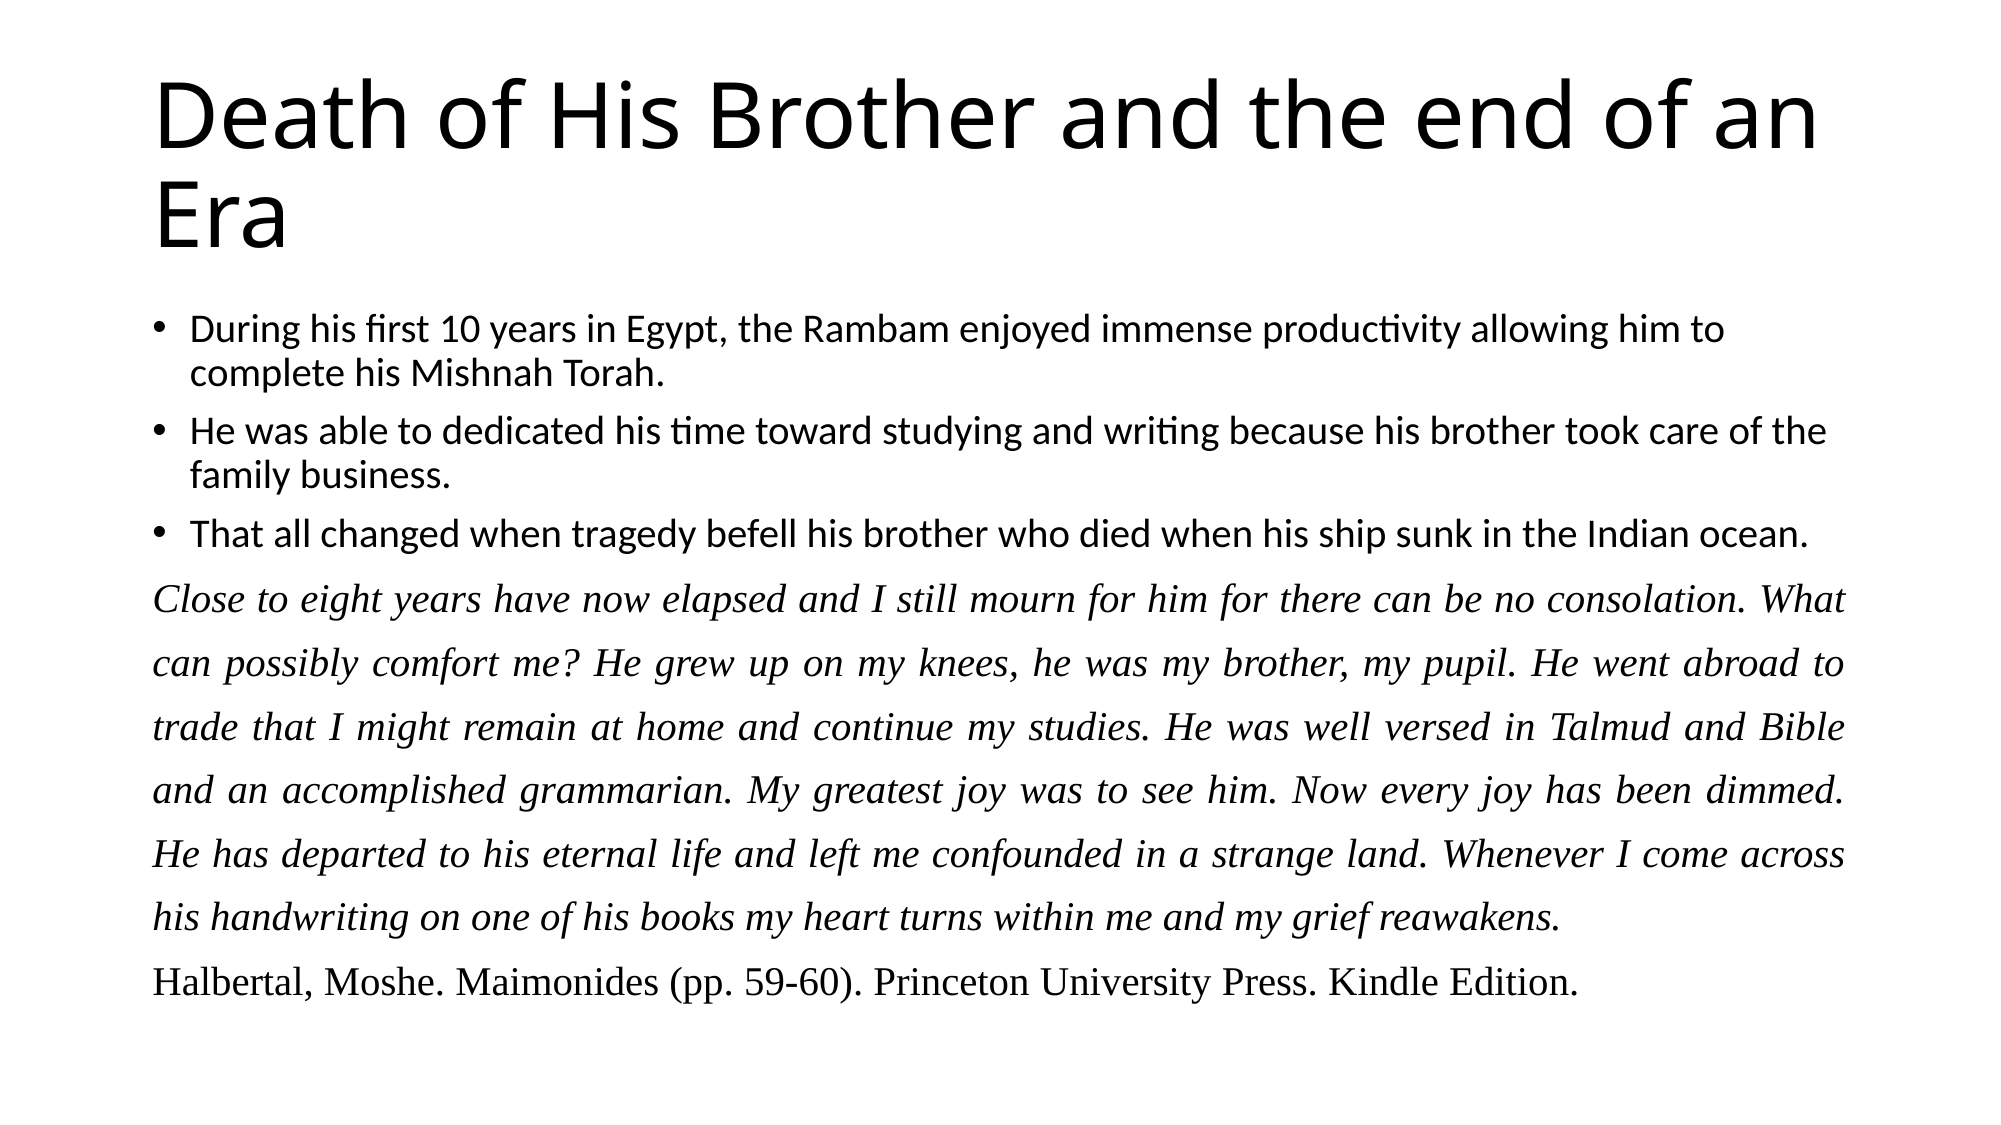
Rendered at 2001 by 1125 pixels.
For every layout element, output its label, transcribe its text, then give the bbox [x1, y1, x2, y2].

title Death of His Brother and the end of an Era [137, 59, 1863, 278]
list During his first 10 years in Egypt, the Rambam enjoyed immense productivity allowing him to complete his Mishnah Torah. He was able to dedicated his time toward studying and writing because his brother took care of the family business. That all changed when tragedy befell his brother who died when his ship sunk in the Indian ocean. Close to eight years have now elapsed and I still mourn for him for there can be no consolation. What can possibly comfort me? He grew up on my knees, he was my brother, my pupil. He went abroad to trade that I might remain at home and continue my studies. He was well versed in Talmud and Bible and an accomplished grammarian. My greatest joy was to see him. Now every joy has been dimmed. He has departed to his eternal life and left me confounded in a strange land. Whenever I come across his handwriting on one of his books my heart turns within me and my grief reawakens. Halbertal, Moshe. Maimonides (pp. 59-60). Princeton University Press. Kindle Edition. [137, 299, 1863, 1014]
